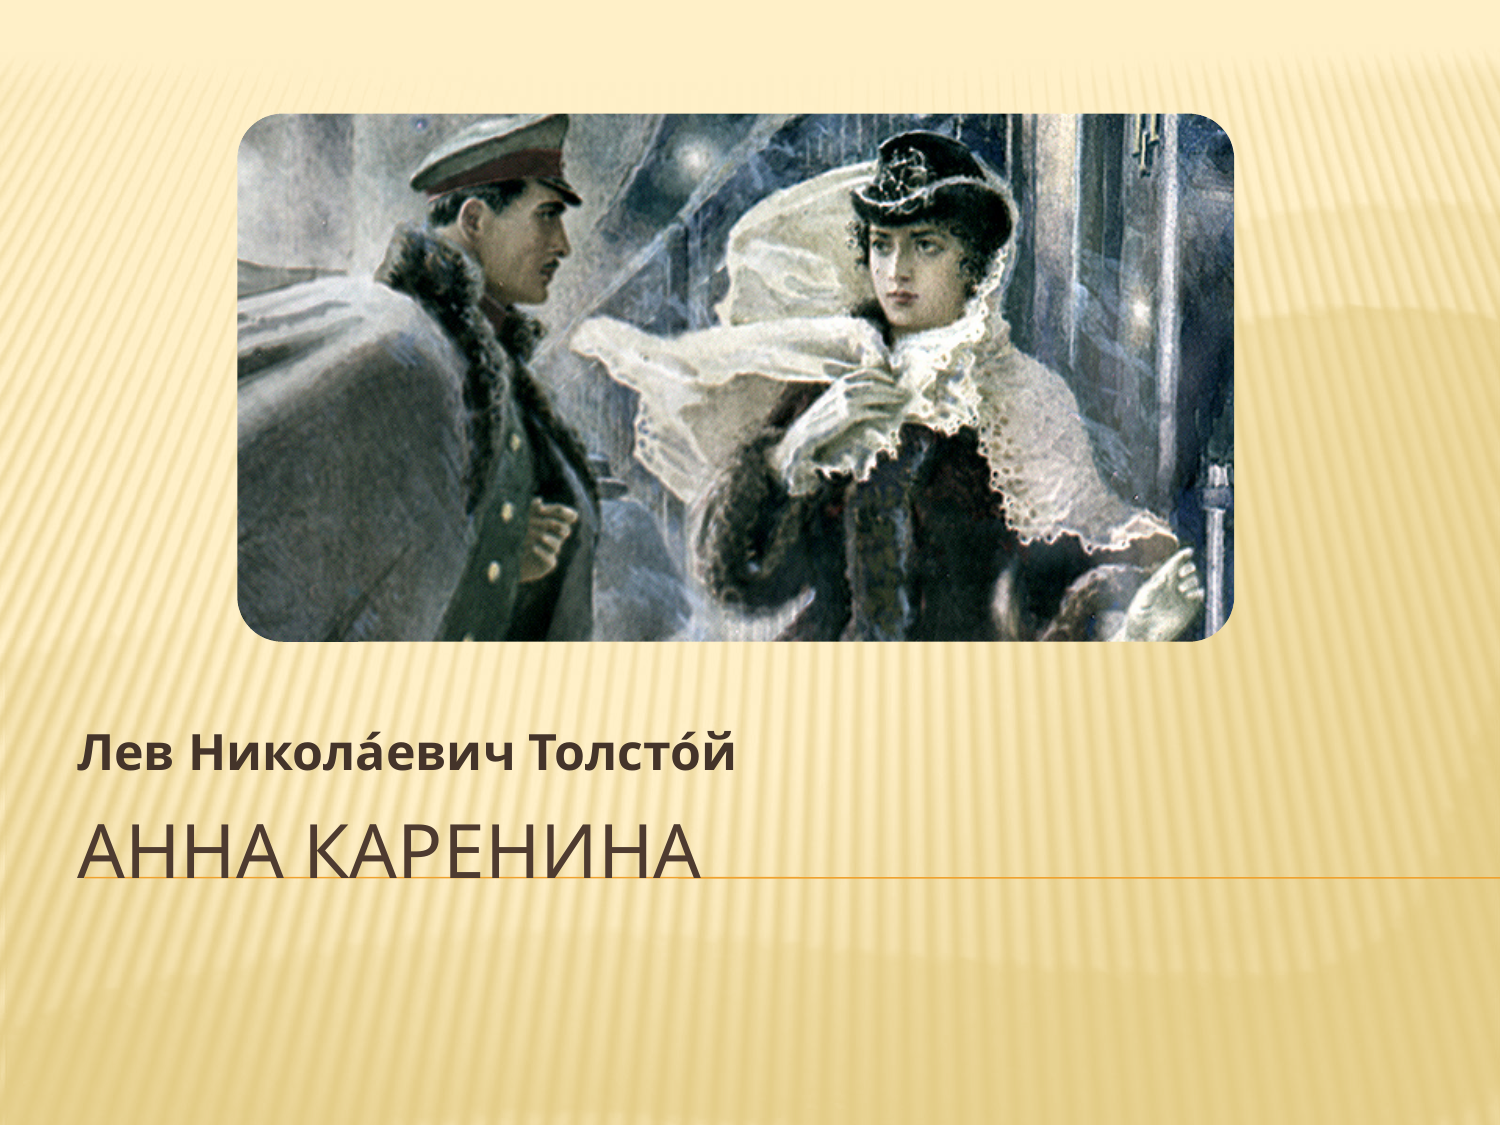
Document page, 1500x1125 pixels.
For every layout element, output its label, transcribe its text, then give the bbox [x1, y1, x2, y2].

picture [237, 113, 1235, 643]
title Анна Каренина [62, 796, 1450, 997]
subtitle Лев Никола́евич Толсто́й [62, 637, 1450, 788]
